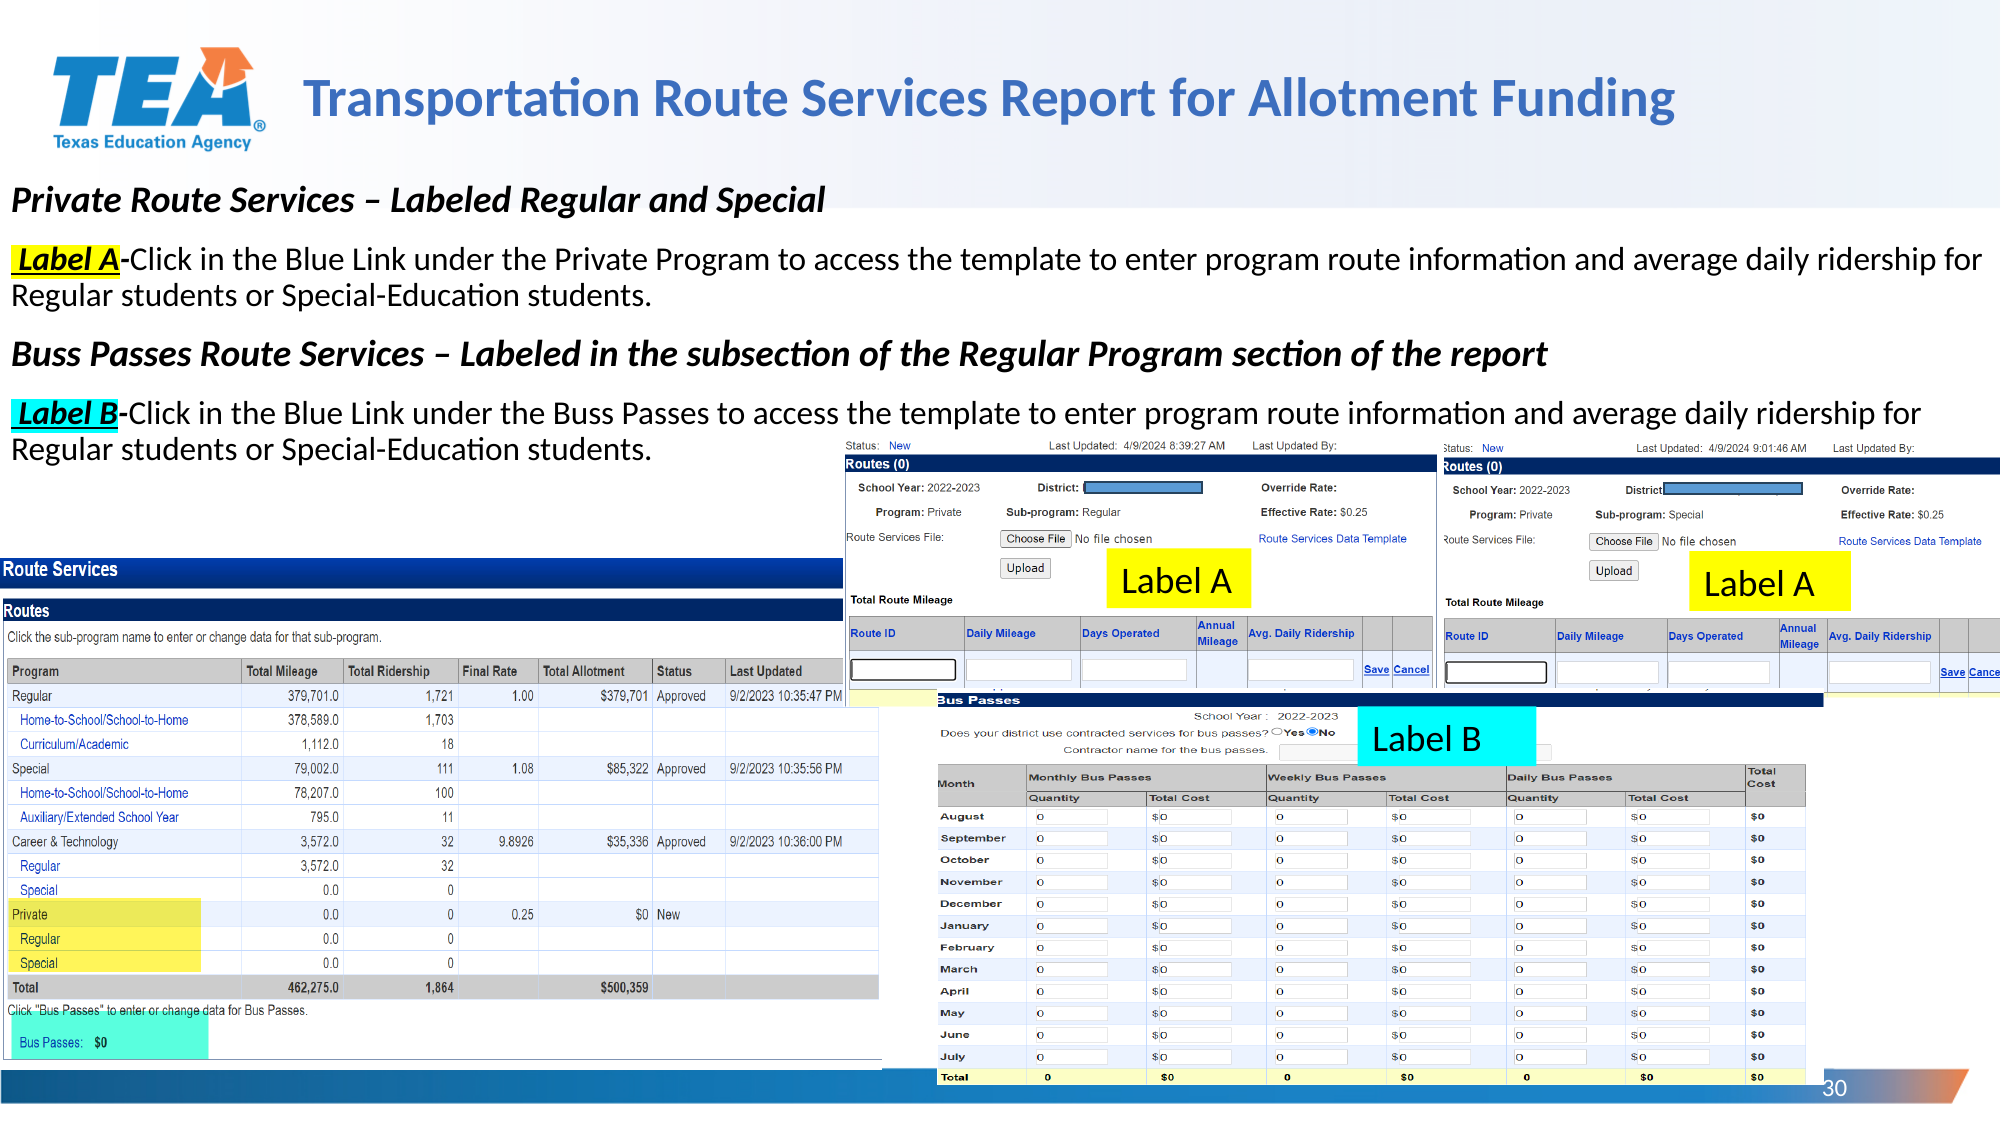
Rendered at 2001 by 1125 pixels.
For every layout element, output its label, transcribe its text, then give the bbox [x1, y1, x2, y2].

title Transportation Route Services Report for Allotment Funding [288, 40, 1863, 157]
slide_number 30 [1412, 1071, 1863, 1103]
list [0, 548, 882, 1070]
picture [0, 0, 2001, 1125]
text_box Private Route Services – Labeled Regular and Special Label A-Click in the Blue Link under the Private Program to access the template to enter program route information and average daily ridership for Regular students or Special-Education students. Buss Passes Route Services – Labeled in the subsection of the Regular Program section of the report Label B-Click in the Blue Link under the Buss Passes to access the template to enter program route information and average daily ridership for Regular students or Special-Education students. [0, 173, 2000, 475]
